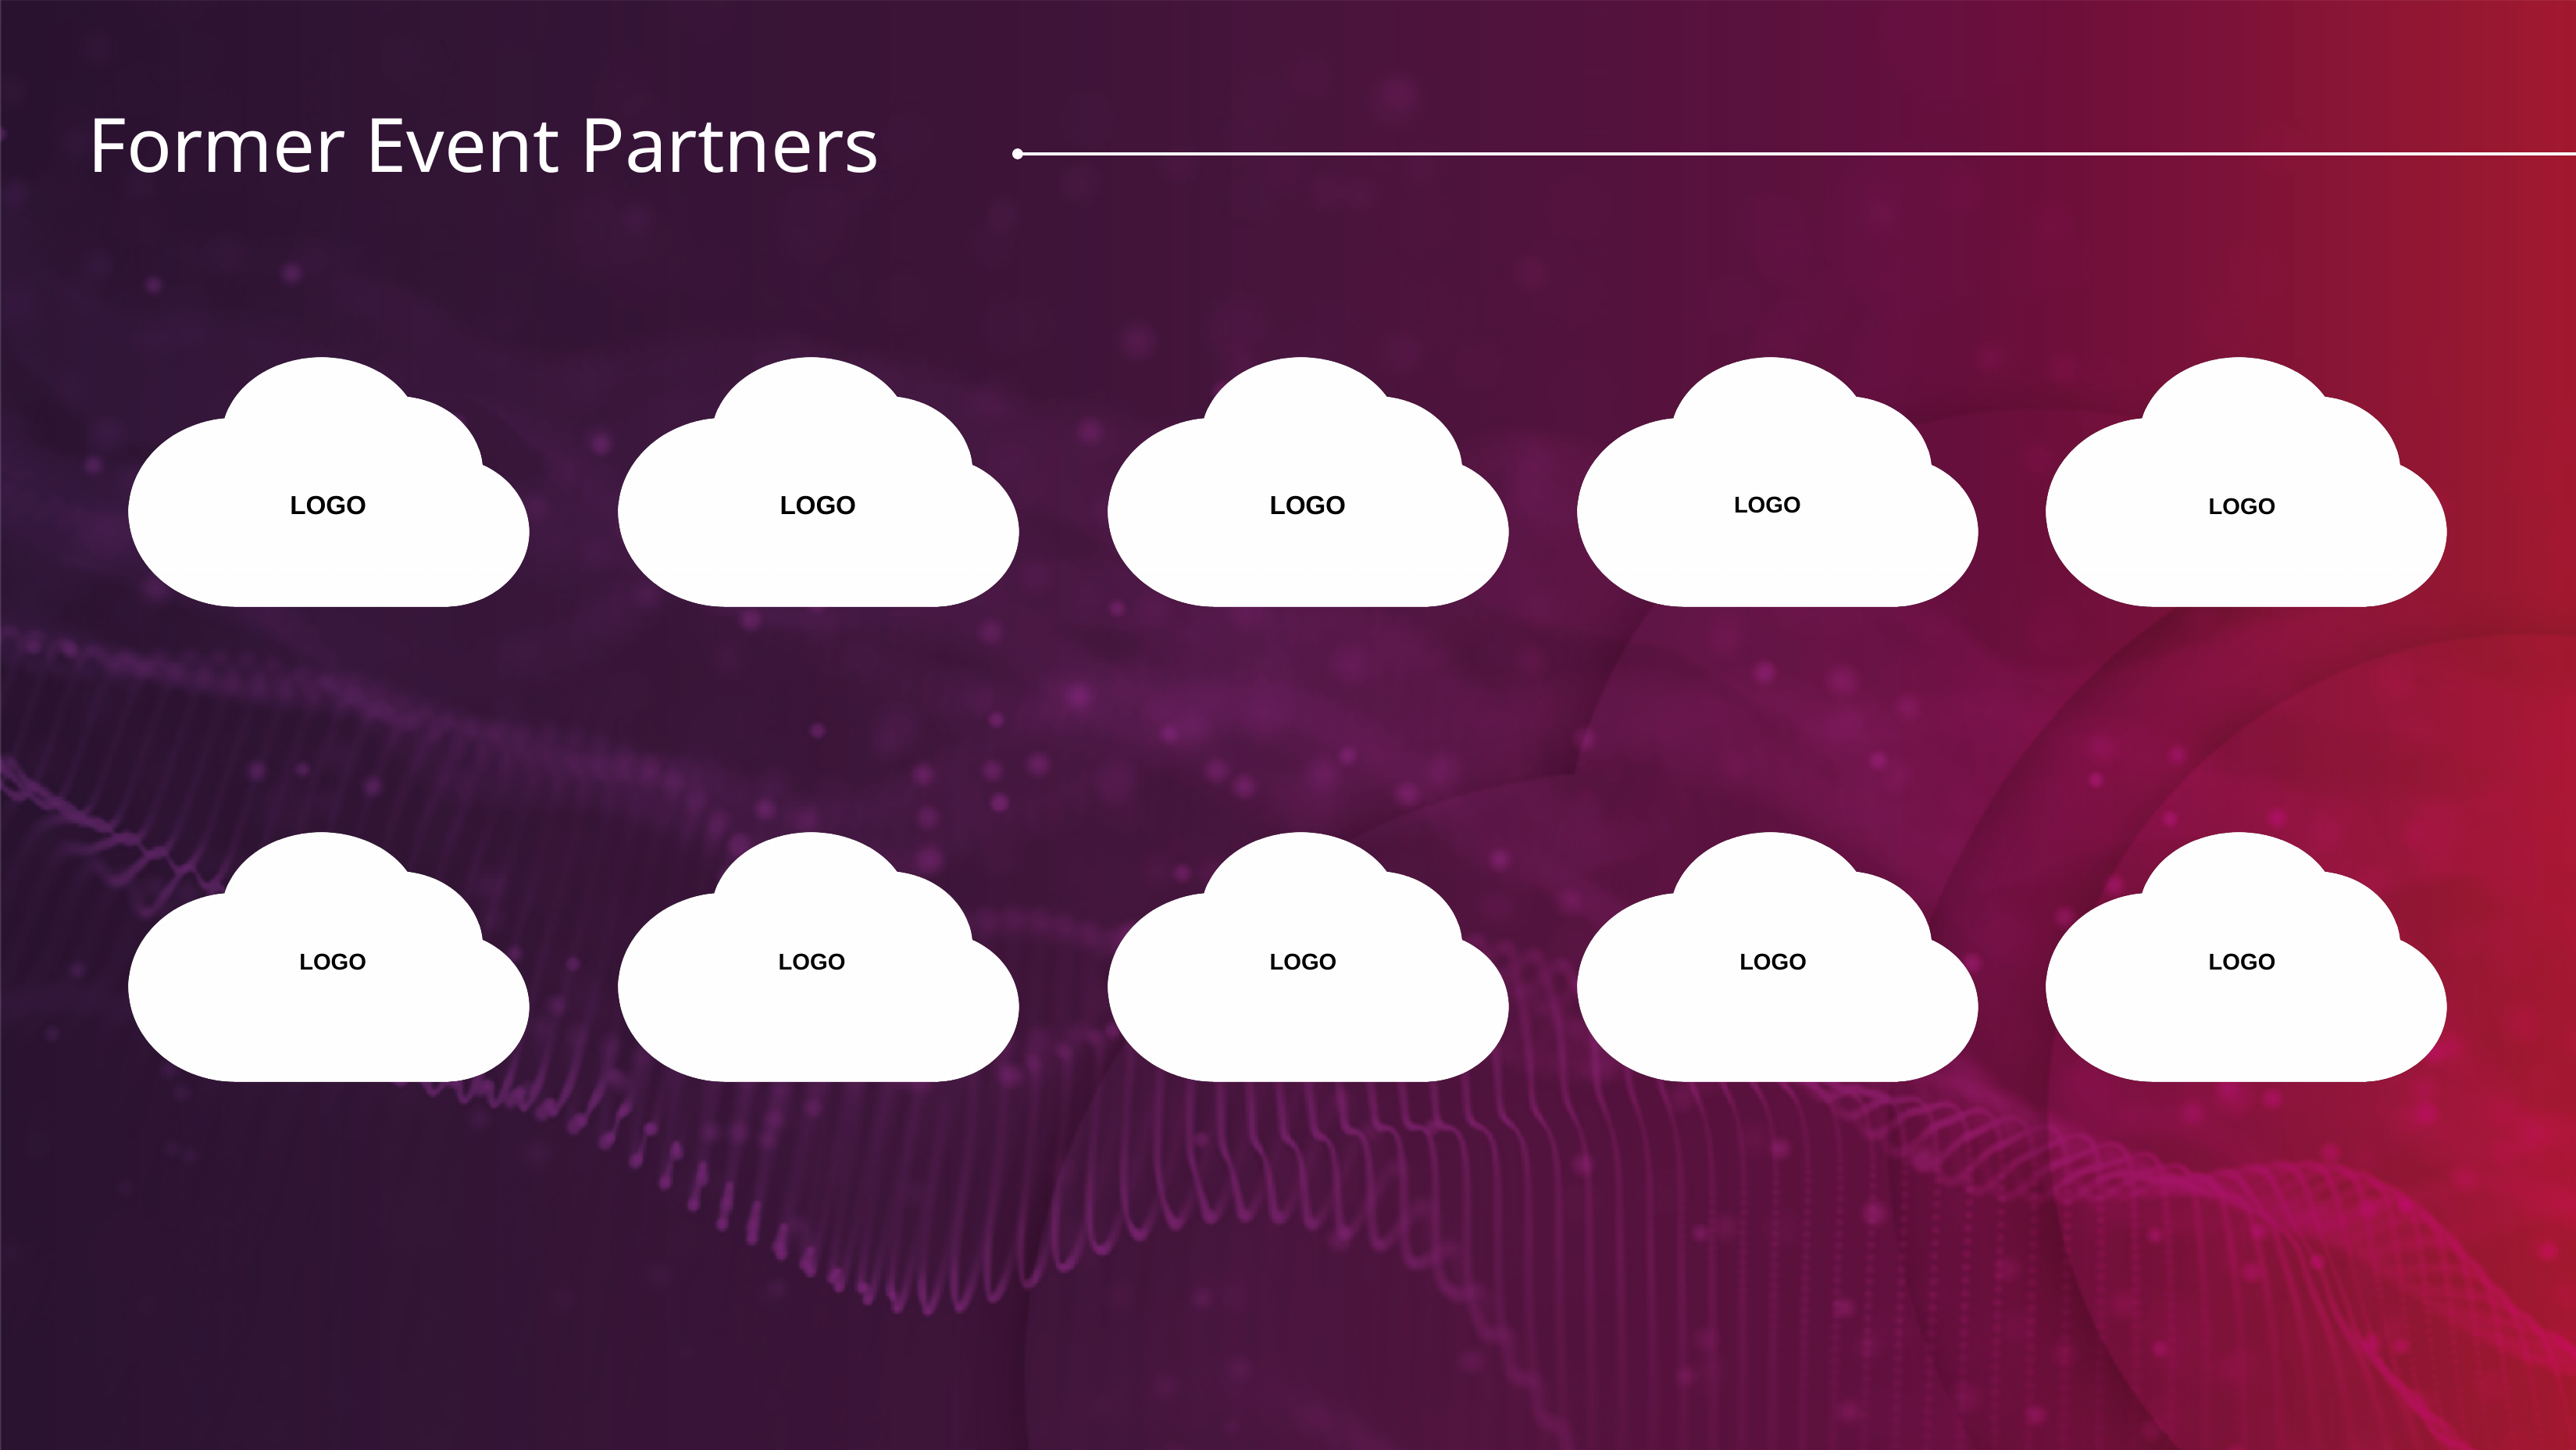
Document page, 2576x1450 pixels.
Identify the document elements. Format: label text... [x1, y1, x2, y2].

text_box Former Event Partners [68, 88, 1121, 198]
picture [0, 0, 2576, 1450]
